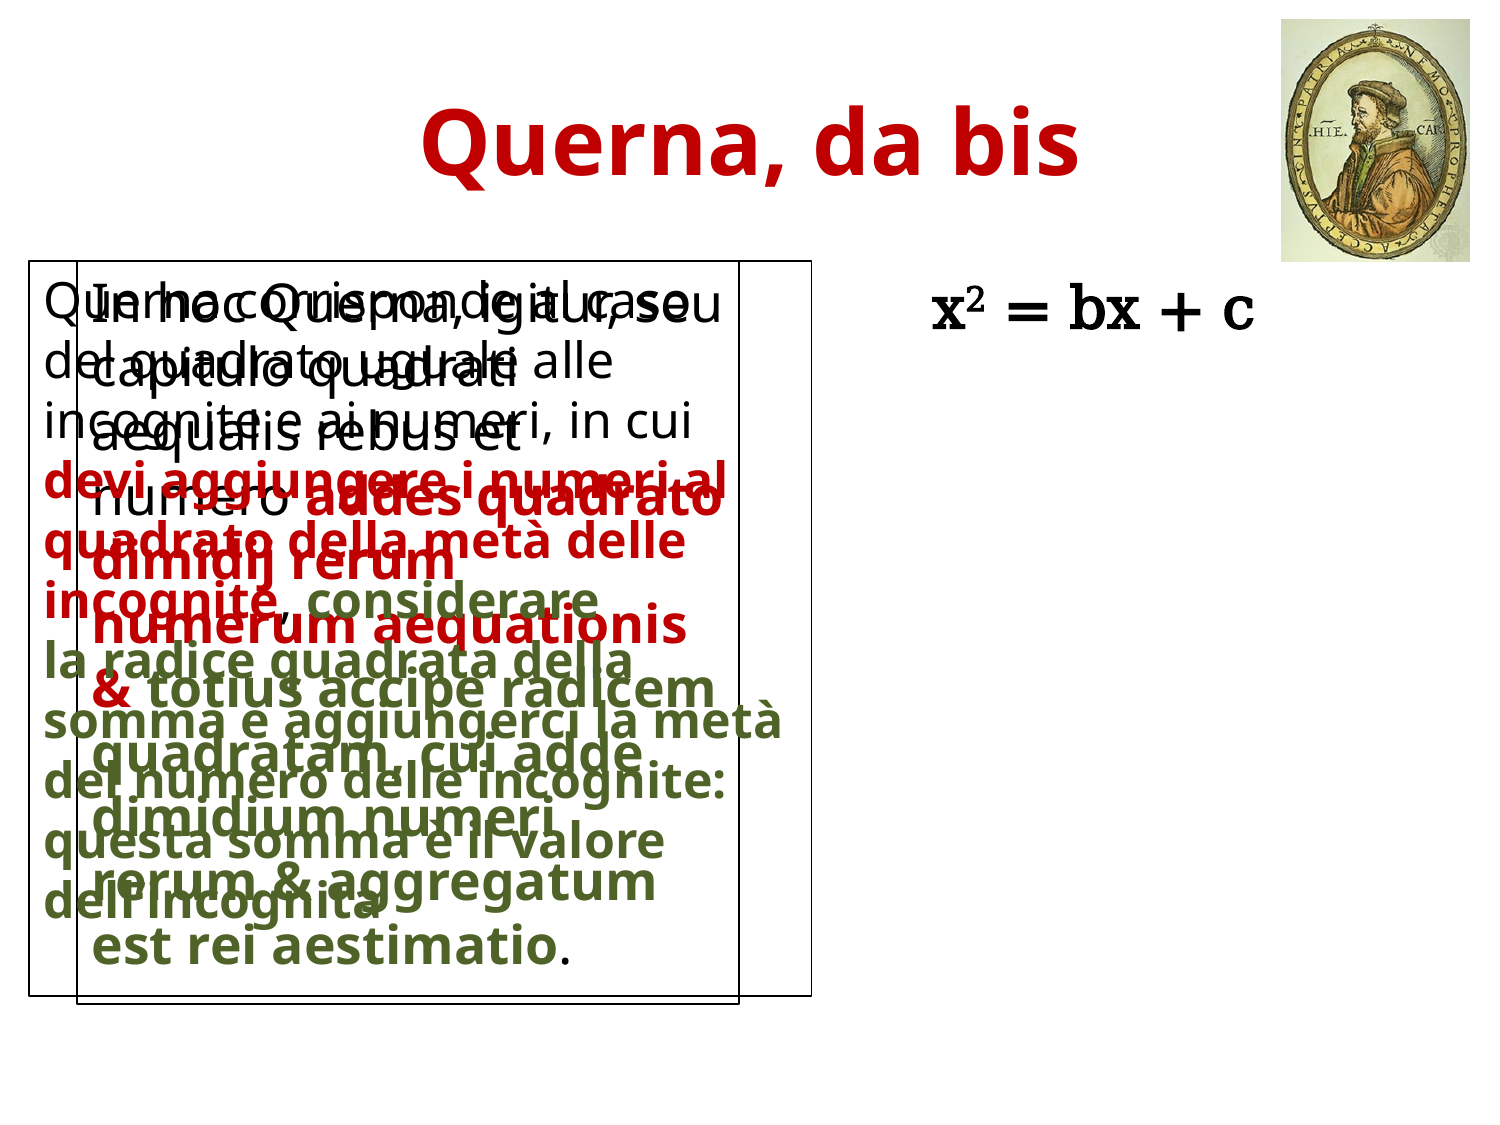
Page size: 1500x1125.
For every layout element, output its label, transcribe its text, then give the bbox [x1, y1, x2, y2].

picture [1281, 18, 1470, 262]
text_box Querna corrisponde al caso del quadrato uguale alle incognite e ai numeri, in cui devi aggiungere i numeri al quadrato della metà delle incognite, considerare la radice quadrata della somma e aggiungerci la metà del numero delle incognite: questa somma è il valore dell’incognita [29, 261, 812, 996]
list In hoc Querna, igitur, seu capitulo quadrati aequalis rebus et numero addes quadrato dimidij rerum numerum aequationis & totius accipe radicem quadratam, cui adde dimidium numeri rerum & aggregatum est rei aestimatio. [76, 996, 740, 1004]
title Querna, da bis [75, 45, 1276, 233]
